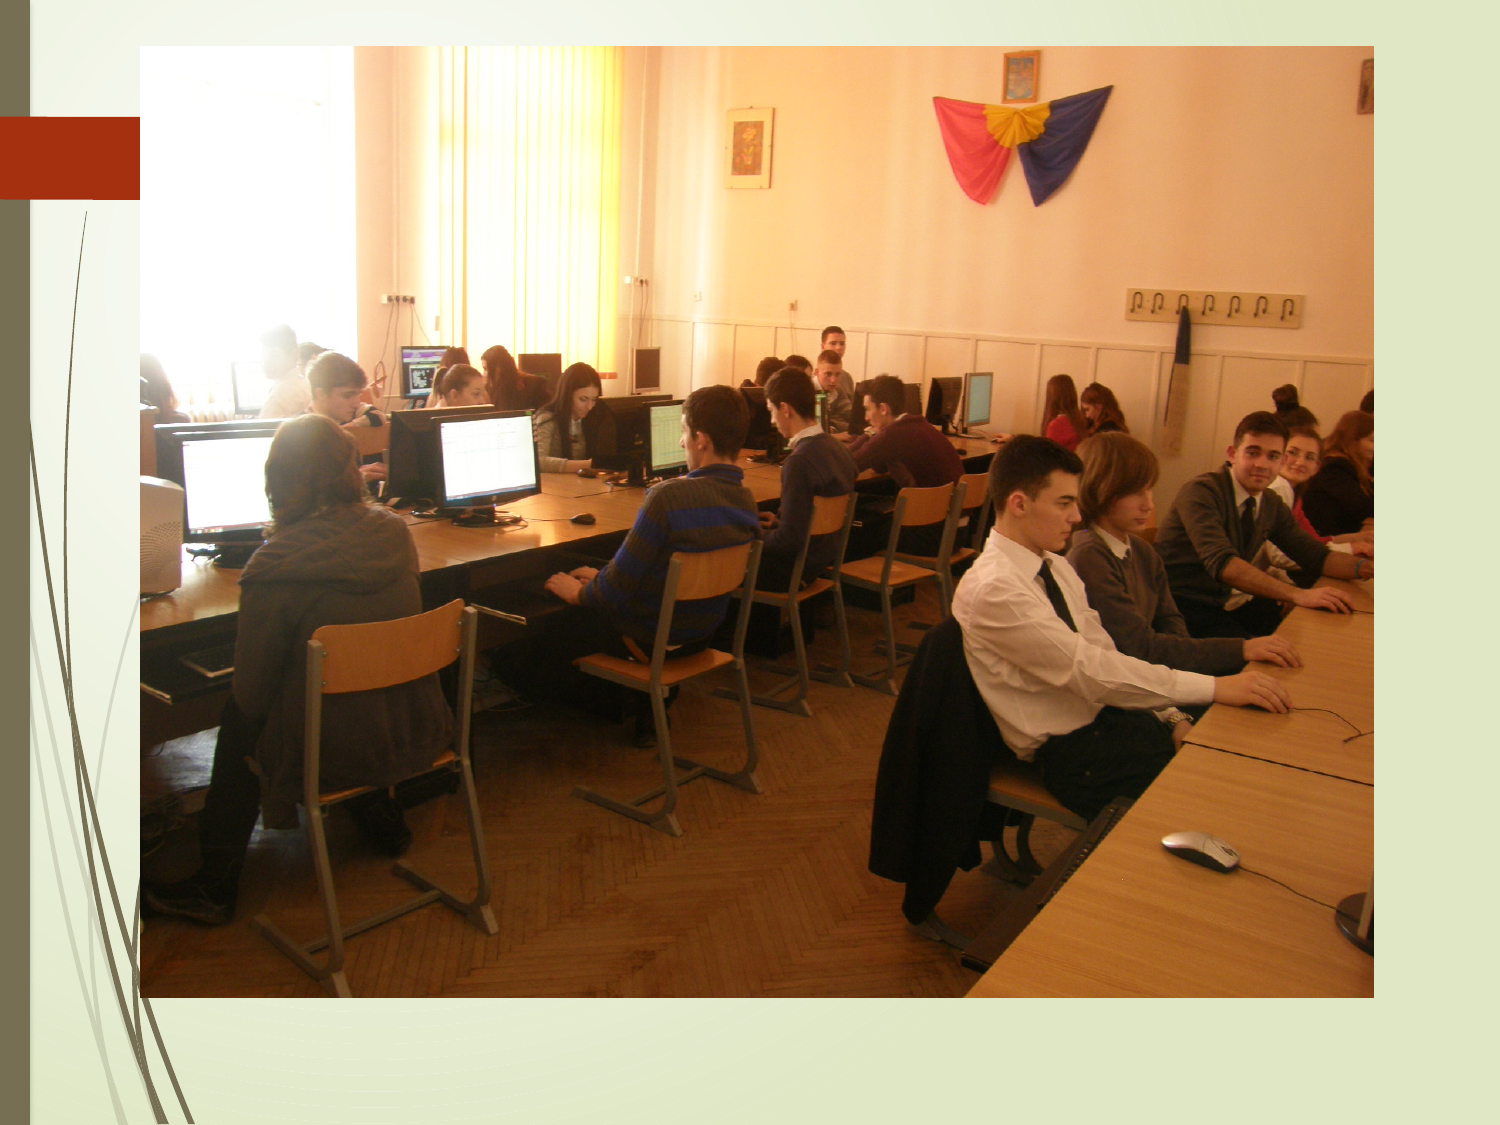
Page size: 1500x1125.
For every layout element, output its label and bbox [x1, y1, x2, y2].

list [140, 46, 1375, 998]
